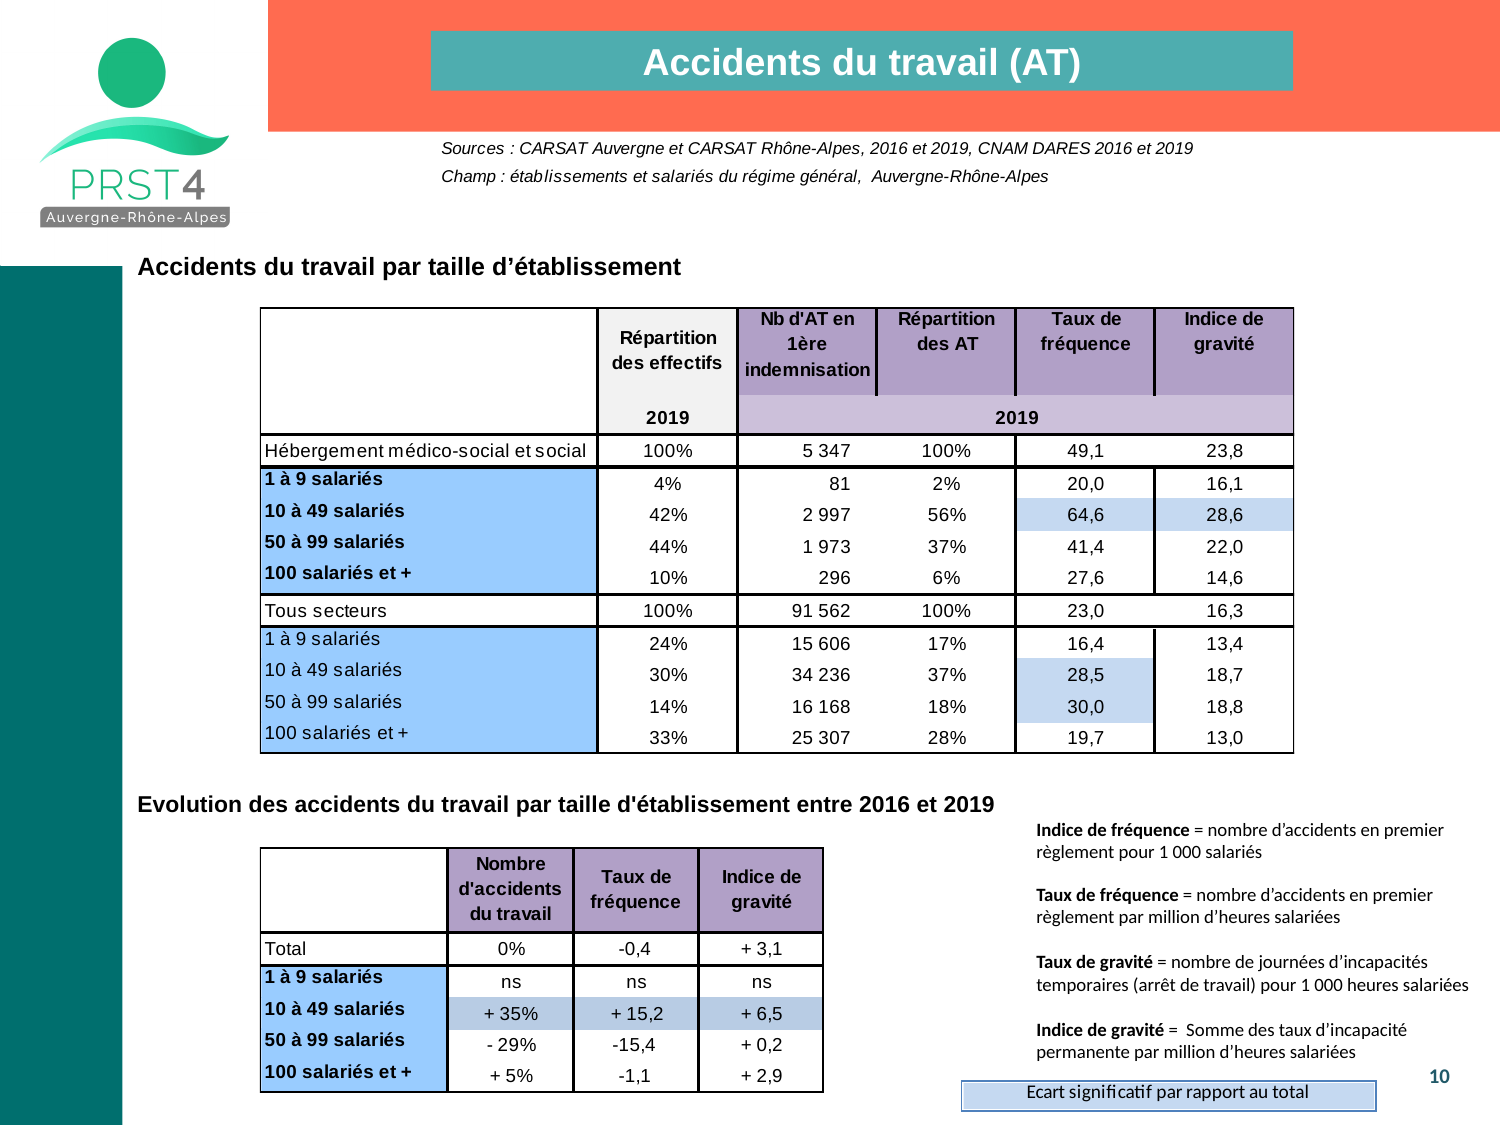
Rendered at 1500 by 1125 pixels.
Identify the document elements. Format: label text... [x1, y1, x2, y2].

text_box Accidents du travail par taille d’établissement [122, 242, 1306, 288]
picture [259, 306, 1296, 756]
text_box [436, 134, 1409, 201]
text_box Indice de fréquence = nombre d’accidents en premier règlement pour 1 000 salariés Taux de fréquence = nombre d’accidents en premier règlement par million d’heures salariées Taux de gravité = nombre de journées d’incapacités temporaires (arrêt de travail) pour 1 000 heures salariées Indice de gravité = Somme des taux d’incapacité permanente par million d’heures salariées [1021, 809, 1500, 1070]
picture [259, 846, 826, 1095]
text_box Evolution des accidents du travail par taille d'établissement entre 2016 et 2019 [122, 767, 1040, 828]
picture [1, 0, 268, 266]
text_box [962, 1081, 1376, 1111]
text_box Accidents du travail (AT) [430, 30, 1294, 91]
